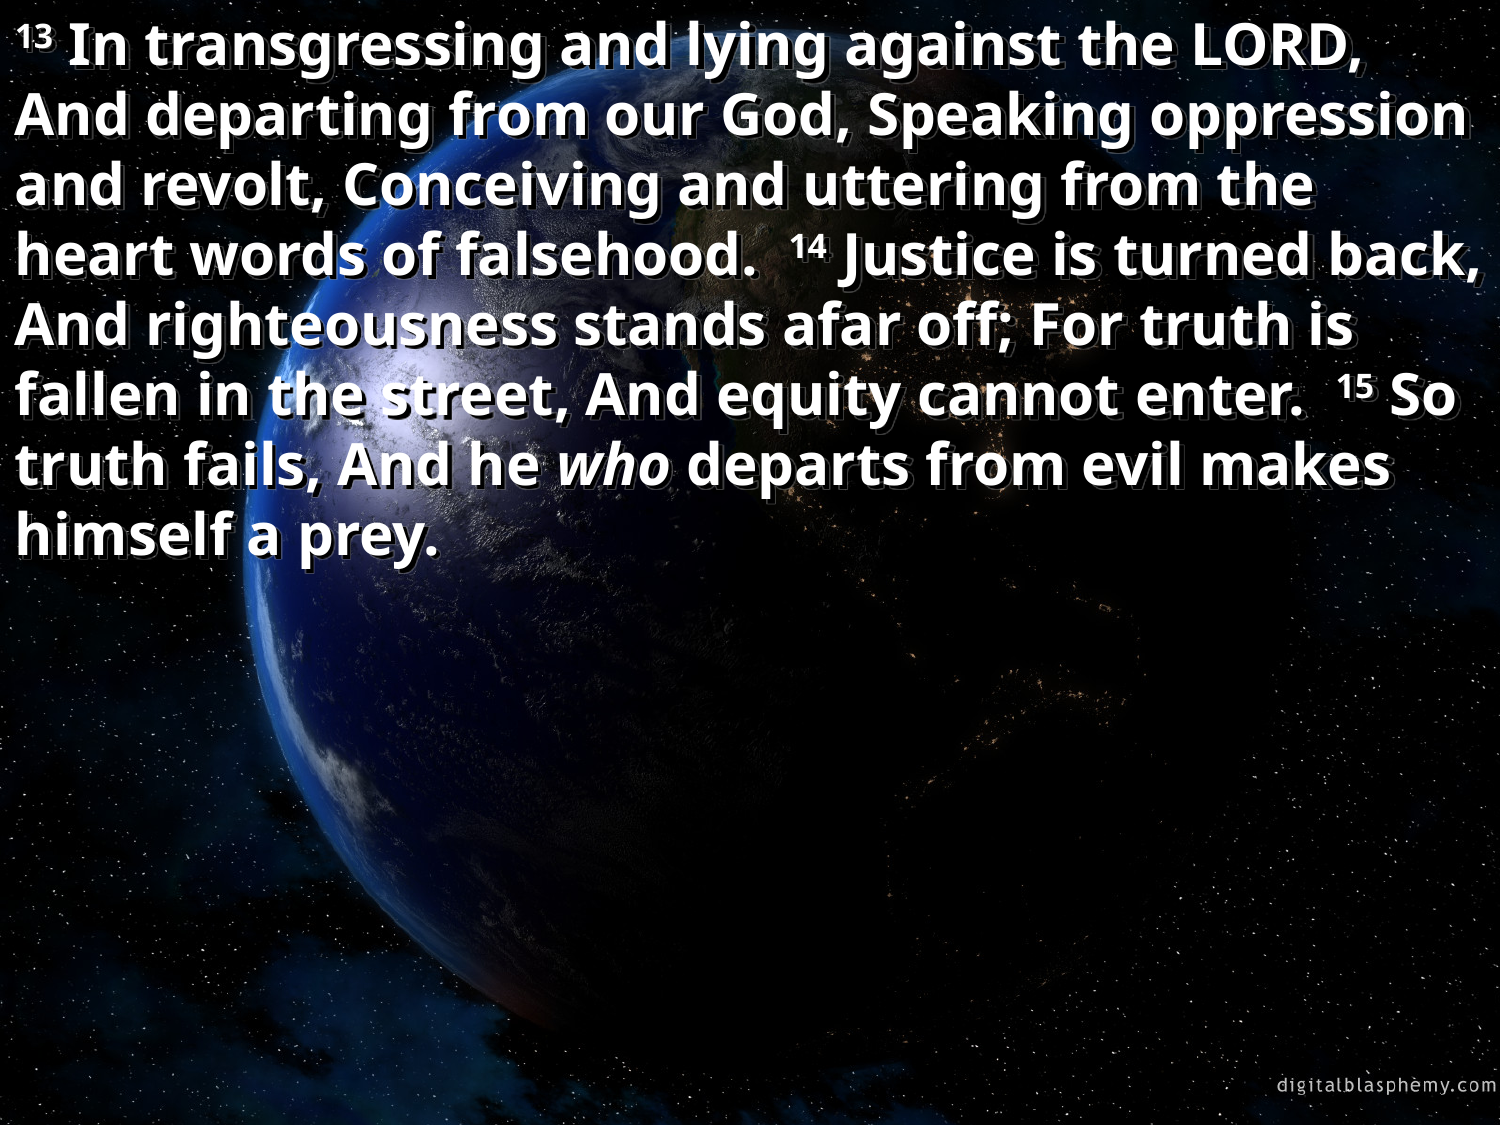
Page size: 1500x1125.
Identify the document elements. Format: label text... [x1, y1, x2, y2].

text_box 13 In transgressing and lying against the LORD, And departing from our God, Speaking oppression and revolt, Conceiving and uttering from the heart words of falsehood. 14 Justice is turned back, And righteousness stands afar off; For truth is fallen in the street, And equity cannot enter. 15 So truth fails, And he who departs from evil makes himself a prey. [0, 0, 1500, 575]
picture [0, 575, 1500, 1125]
